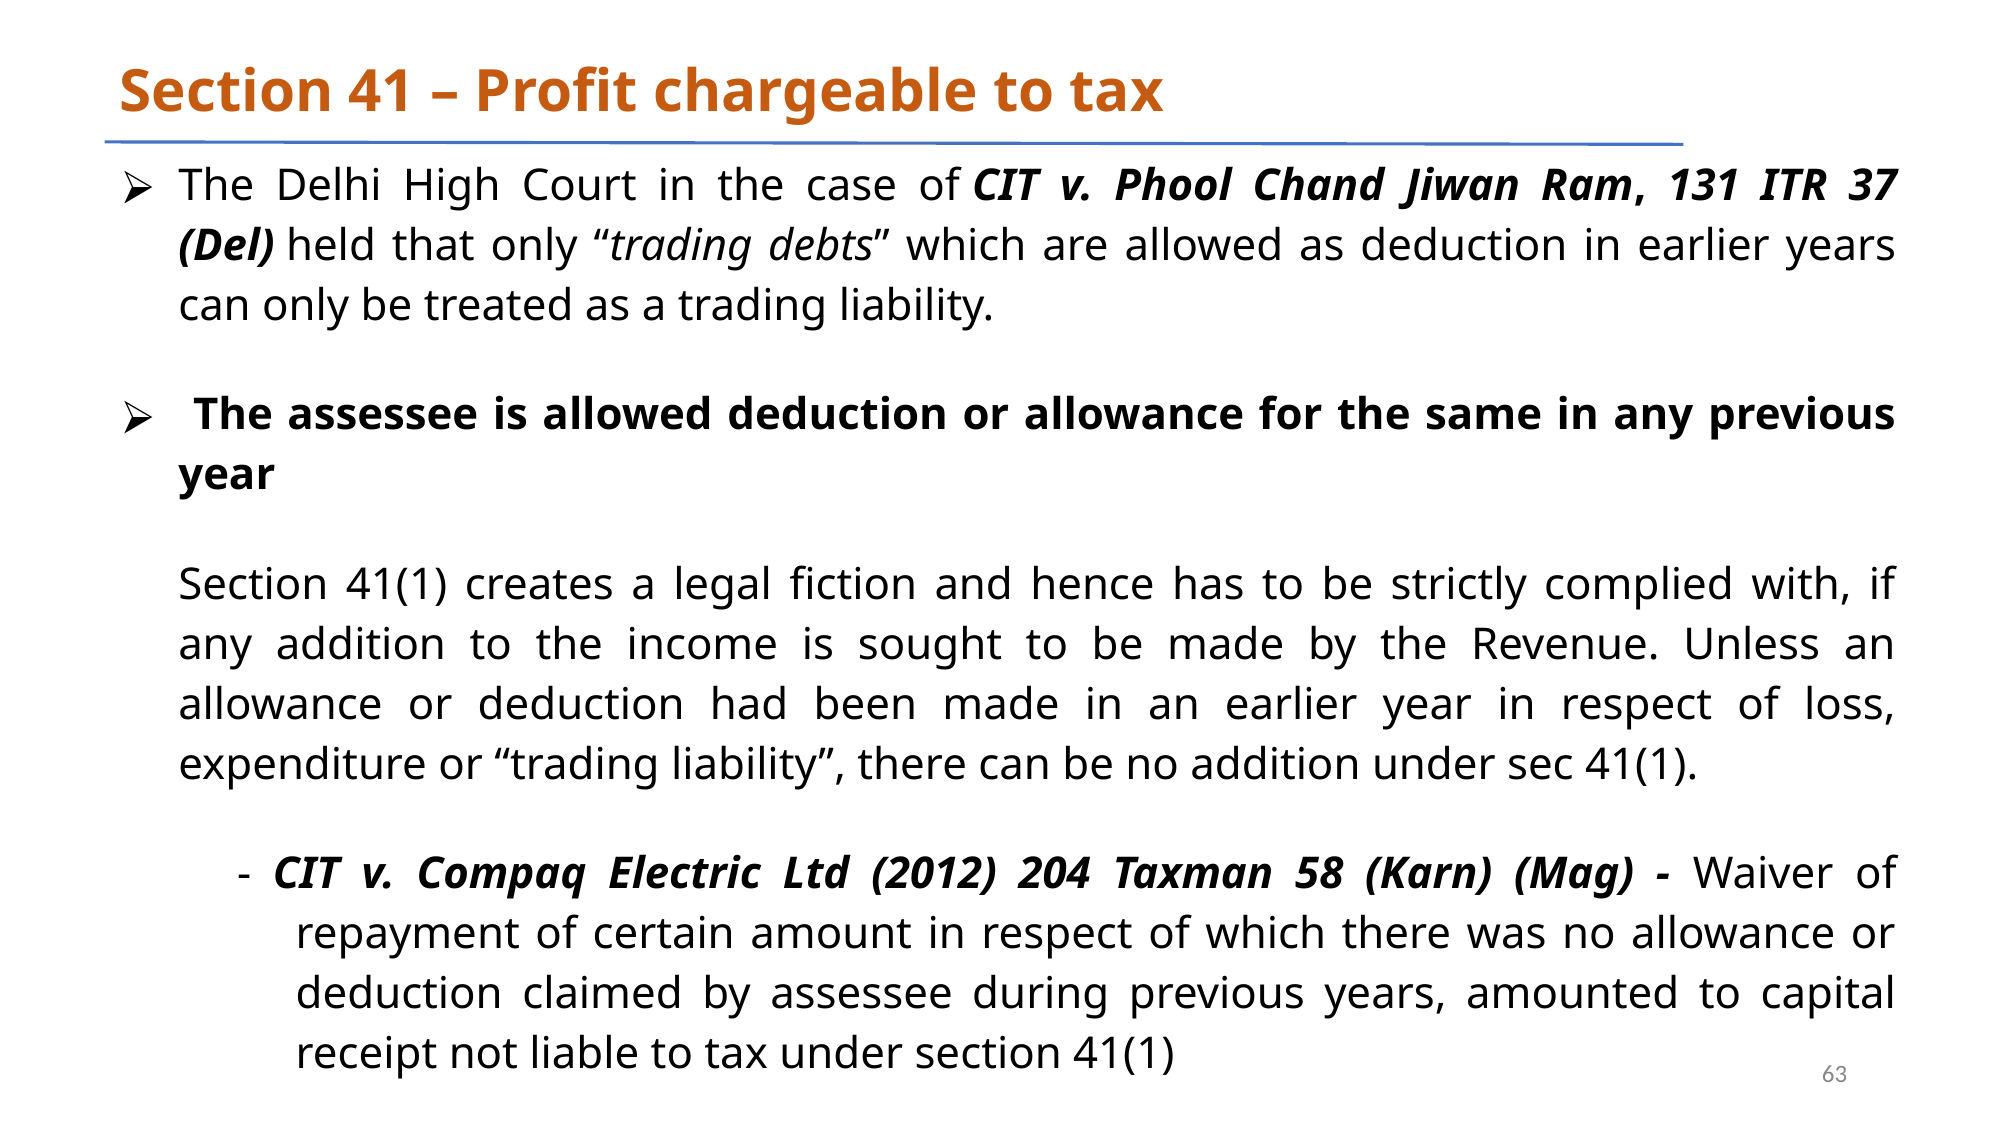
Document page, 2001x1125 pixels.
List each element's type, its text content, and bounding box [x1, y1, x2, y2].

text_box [104, 141, 1684, 145]
subtitle The Delhi High Court in the case of CIT v. Phool Chand Jiwan Ram, 131 ITR 37 (Del) held that only “trading debts” which are allowed as deduction in earlier years can only be treated as a trading liability. The assessee is allowed deduction or allowance for the same in any previous year Section 41(1) creates a legal fiction and hence has to be strictly complied with, if any addition to the income is sought to be made by the Revenue. Unless an allowance or deduction had been made in an earlier year in respect of loss, expenditure or “trading liability”, there can be no addition under sec 41(1). - CIT v. Compaq Electric Ltd (2012) 204 Taxman 58 (Karn) (Mag) - Waiver of repayment of certain amount in respect of which there was no allowance or deduction claimed by assessee during previous years, amounted to capital receipt not liable to tax under section 41(1) [104, 141, 1912, 1103]
title Section 41 – Profit chargeable to tax [104, 30, 1912, 132]
slide_number ‹#› [1412, 1042, 1863, 1103]
